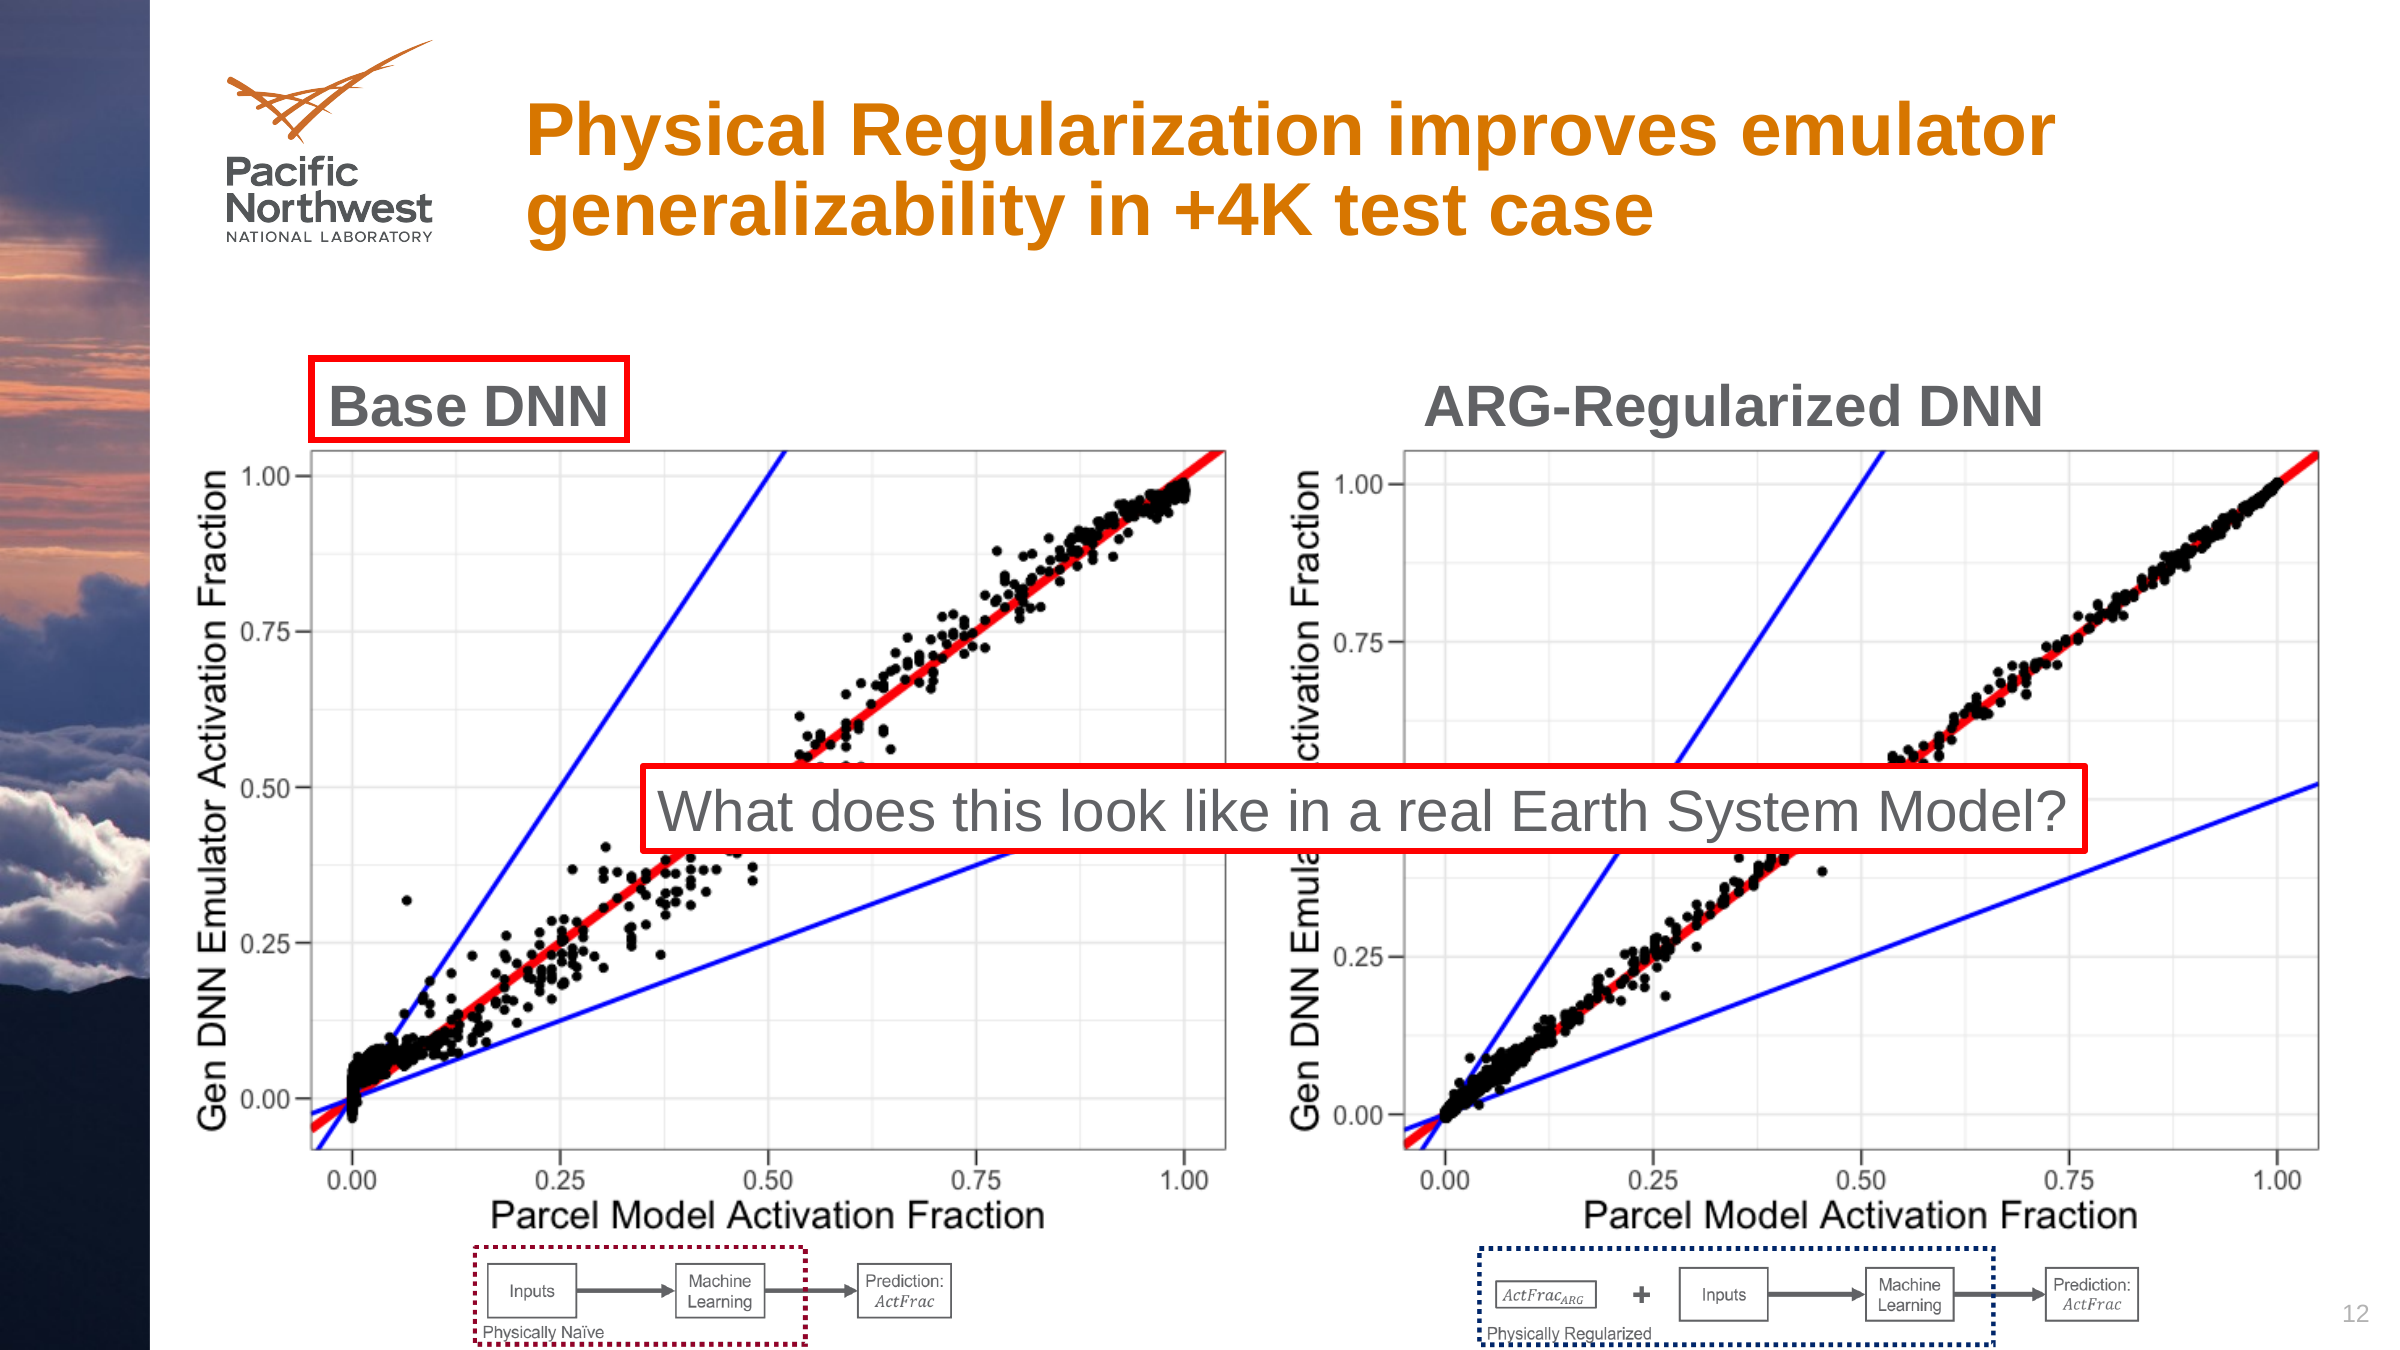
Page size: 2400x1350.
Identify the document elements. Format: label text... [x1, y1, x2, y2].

title Physical Regularization improves emulator generalizability in +4K test case [525, 44, 2325, 260]
picture [187, 439, 1238, 1350]
picture [225, 38, 435, 244]
picture [1280, 439, 2331, 1350]
text_box [310, 357, 628, 439]
slide_number 12 [2295, 1275, 2370, 1350]
text_box What does this look like in a real Earth System Model? [1238, 766, 1280, 851]
picture [0, 0, 149, 1350]
text_box ARG-Regularized DNN [1408, 361, 2061, 439]
